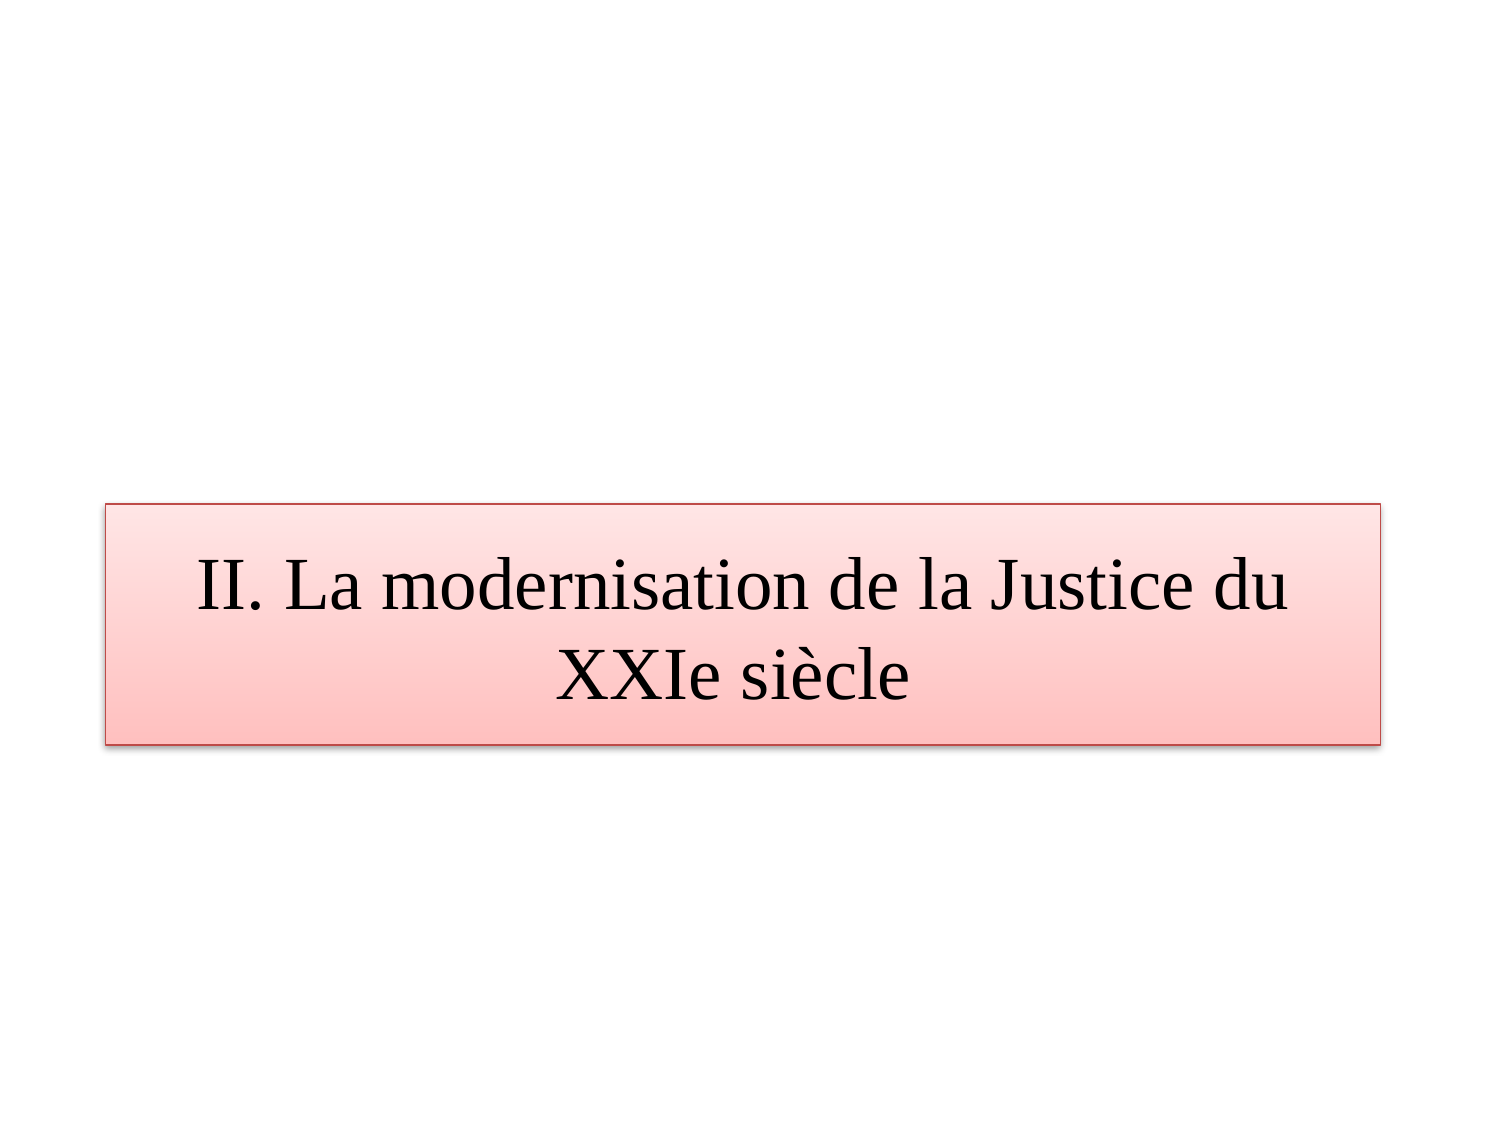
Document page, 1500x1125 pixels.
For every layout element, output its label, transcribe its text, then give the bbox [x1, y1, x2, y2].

title II. La modernisation de la Justice du XXIe siècle [104, 503, 1381, 746]
